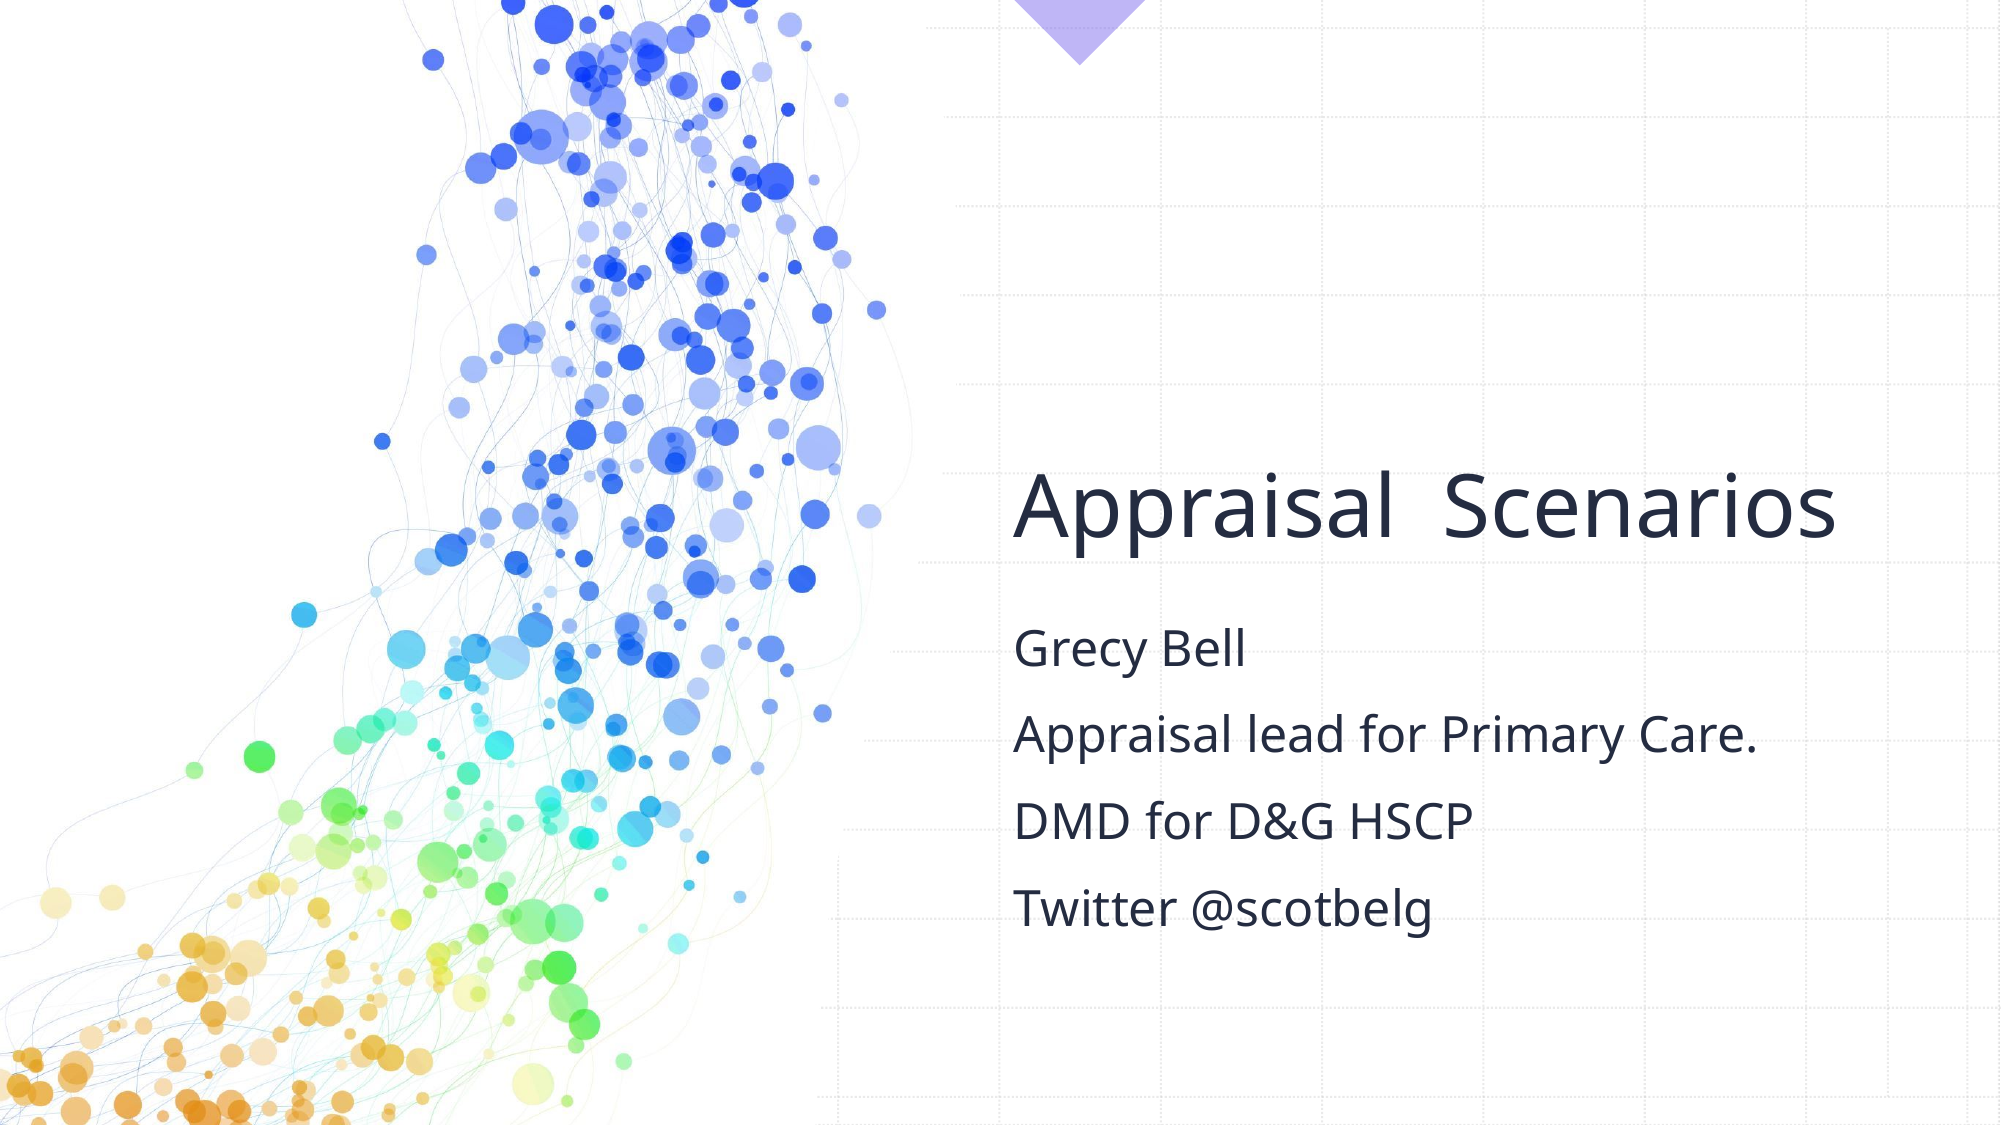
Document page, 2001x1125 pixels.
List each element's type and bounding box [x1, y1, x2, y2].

picture [0, 0, 961, 1125]
text_box [961, 0, 2000, 1125]
